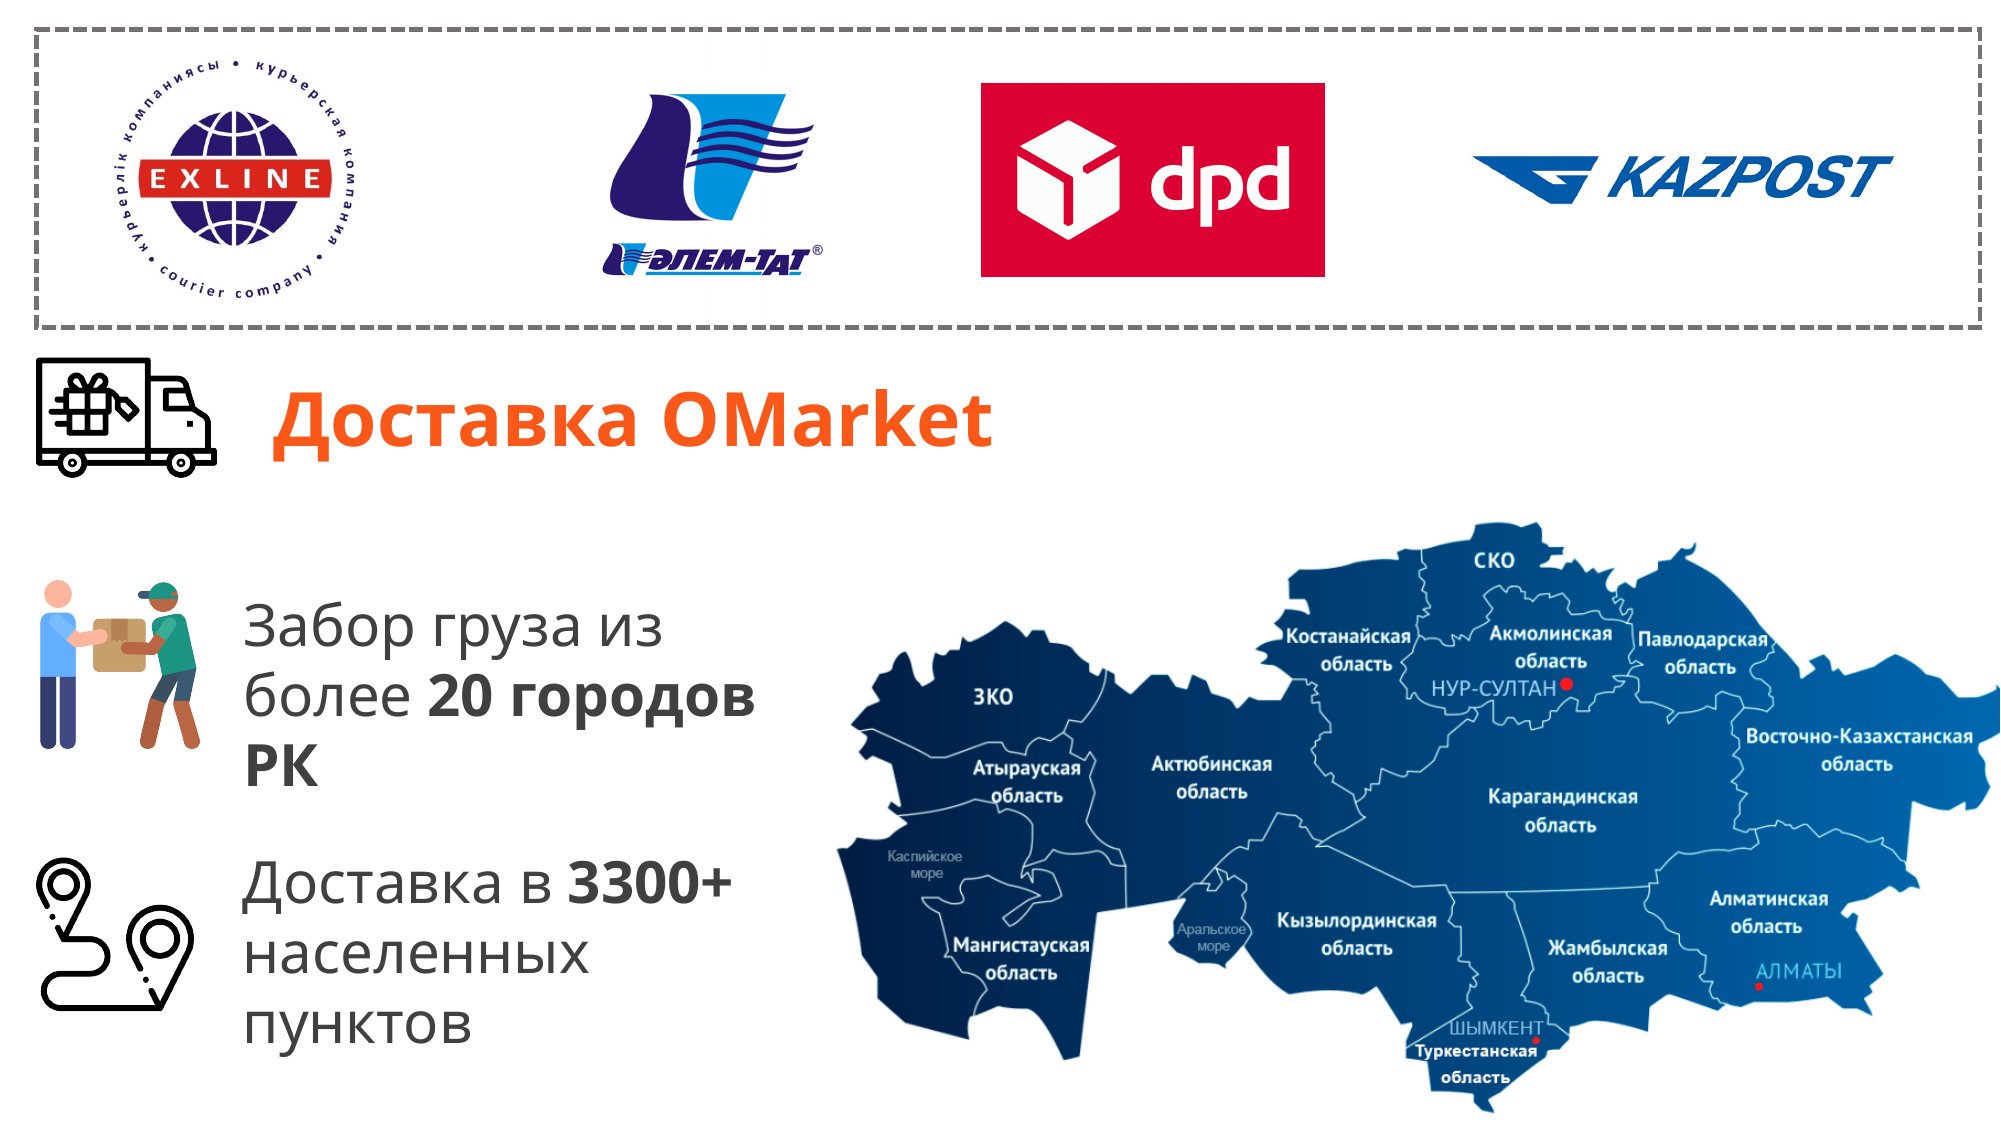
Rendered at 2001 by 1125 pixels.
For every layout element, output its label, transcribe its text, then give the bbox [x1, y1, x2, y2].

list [563, 30, 860, 327]
picture [1446, 71, 1980, 286]
picture [36, 855, 194, 1013]
text_box [35, 29, 1981, 328]
picture [36, 580, 204, 749]
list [36, 327, 217, 508]
text_box Забор груза из более 20 городов РК [228, 580, 829, 806]
picture [981, 83, 1325, 277]
text_box Доставка в 3300+ населенных пунктов [228, 838, 831, 1063]
picture [831, 515, 2000, 1125]
picture [114, 61, 354, 298]
text_box Доставка OMarket [258, 364, 1012, 470]
